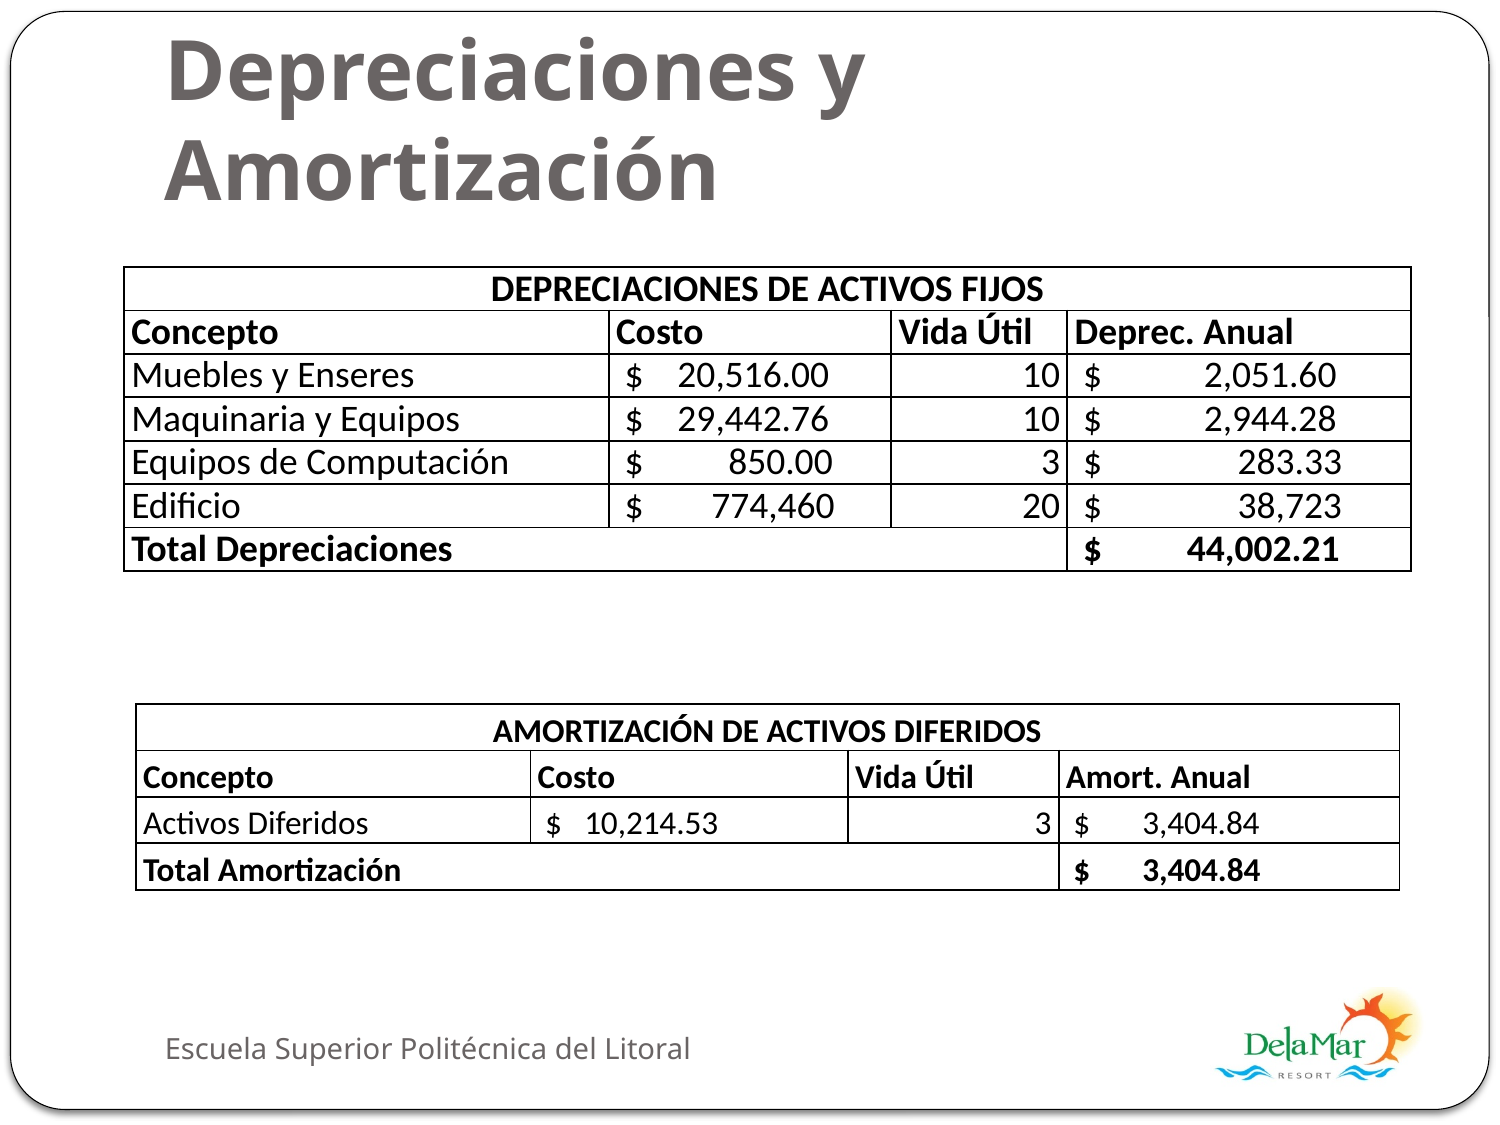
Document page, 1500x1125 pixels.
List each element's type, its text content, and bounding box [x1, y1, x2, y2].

table_cell Costo [610, 311, 890, 353]
table_cell $ 283.33 [1068, 442, 1410, 483]
table_cell $ 3,404.84 [1060, 844, 1399, 889]
table_cell $ 29,442.76 [610, 398, 890, 440]
table_cell $ 10,214.53 [531, 798, 847, 842]
table_cell Total Depreciaciones [125, 528, 1066, 570]
table_cell Costo [531, 751, 847, 796]
table_cell 10 [892, 355, 1066, 396]
table_header DEPRECIACIONES DE ACTIVOS FIJOS [125, 268, 1410, 310]
table_cell Maquinaria y Equipos [125, 398, 608, 440]
table_cell Activos Diferidos [137, 798, 530, 842]
table_cell $ 20,516.00 [610, 355, 890, 396]
table_cell $ 2,051.60 [1068, 355, 1410, 396]
title Depreciaciones y Amortización [150, 45, 1425, 233]
table_cell Concepto [137, 751, 530, 796]
table_cell $ 44,002.21 [1068, 528, 1410, 570]
table_cell Vida Útil [849, 751, 1058, 796]
table_cell 10 [892, 398, 1066, 440]
table_cell $ 850.00 [610, 442, 890, 483]
table_cell 20 [892, 485, 1066, 527]
table_cell Muebles y Enseres [125, 355, 608, 396]
table_header AMORTIZACIÓN DE ACTIVOS DIFERIDOS [137, 705, 1399, 750]
picture [1210, 987, 1426, 1091]
table_cell Amort. Anual [1060, 751, 1399, 796]
table_cell 3 [892, 442, 1066, 483]
footer Escuela Superior Politécnica del Litoral [150, 1012, 800, 1088]
table_cell $ 2,944.28 [1068, 398, 1410, 440]
table_cell $ 38,723 [1068, 485, 1410, 527]
table_cell Equipos de Computación [125, 442, 608, 483]
table_cell 3 [849, 798, 1058, 842]
table_cell Concepto [125, 311, 608, 353]
table_cell $ 3,404.84 [1060, 798, 1399, 842]
table_cell Edificio [125, 485, 608, 527]
table_cell Deprec. Anual [1068, 311, 1410, 353]
table_cell Vida Útil [892, 311, 1066, 353]
table_cell Total Amortización [137, 844, 1058, 889]
table_cell $ 774,460 [610, 485, 890, 527]
